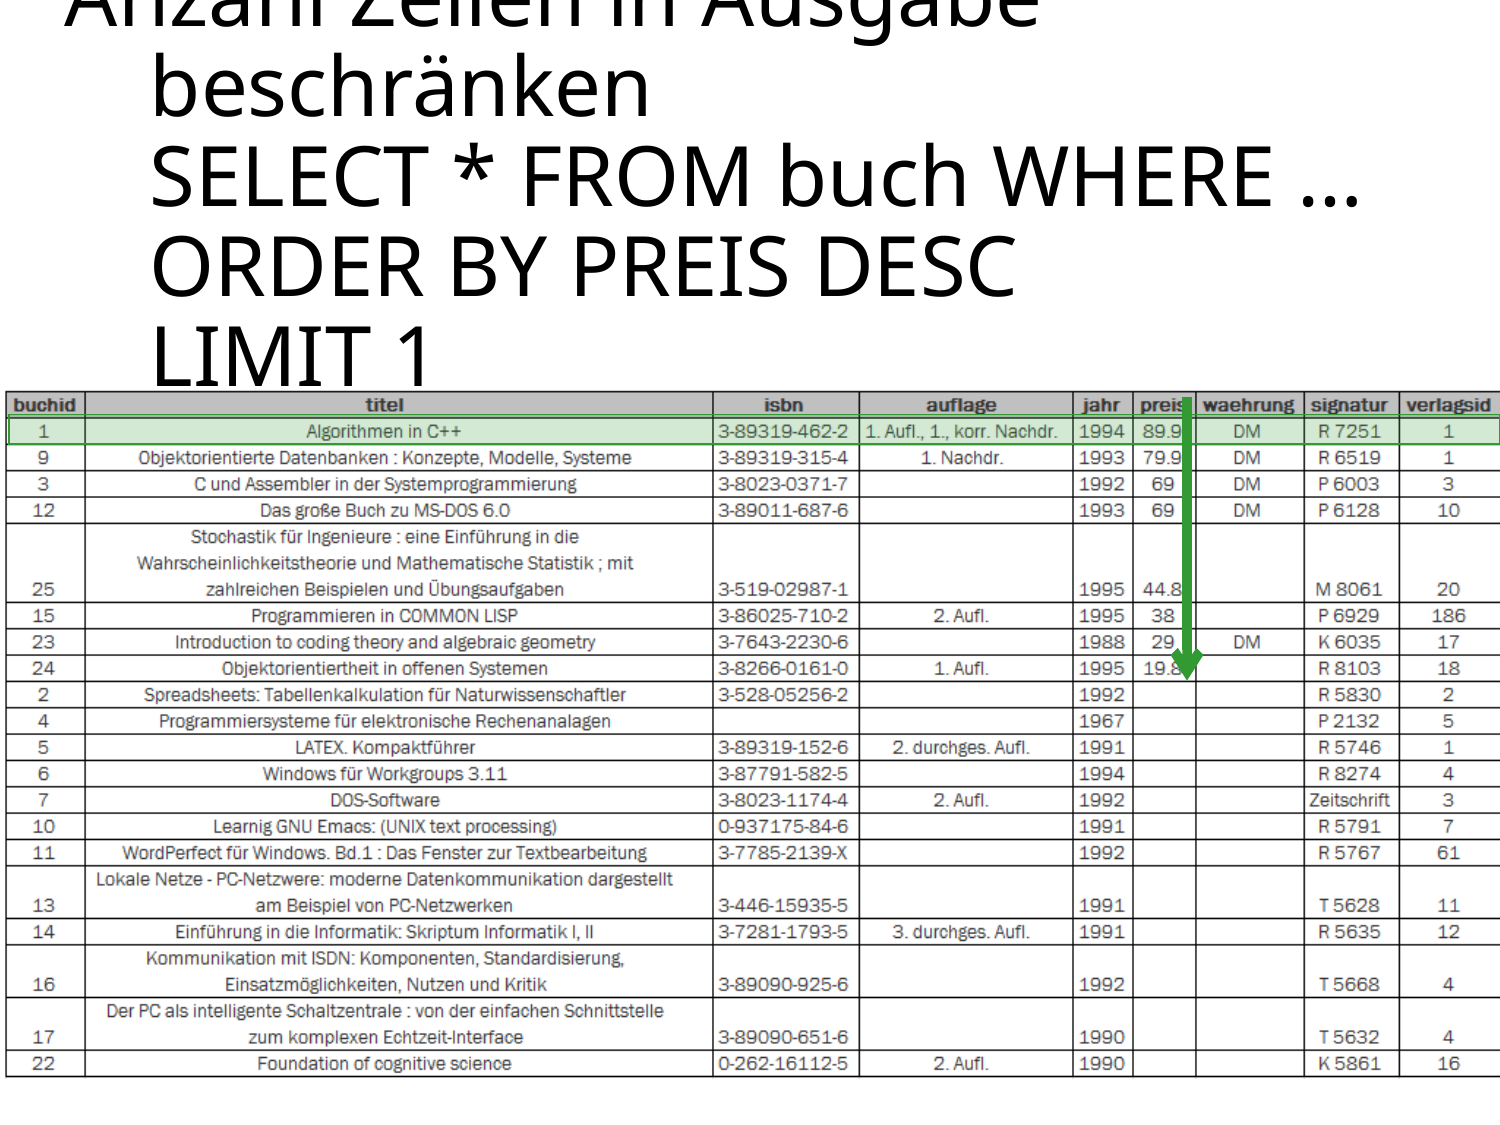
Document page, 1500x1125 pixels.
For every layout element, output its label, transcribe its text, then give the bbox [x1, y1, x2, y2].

picture [3, 387, 1500, 1079]
title Anzahl Zeilen in Ausgabe beschränken SELECT * FROM buch WHERE … ORDER BY PREIS DESC LIMIT 1 [64, 44, 1471, 315]
